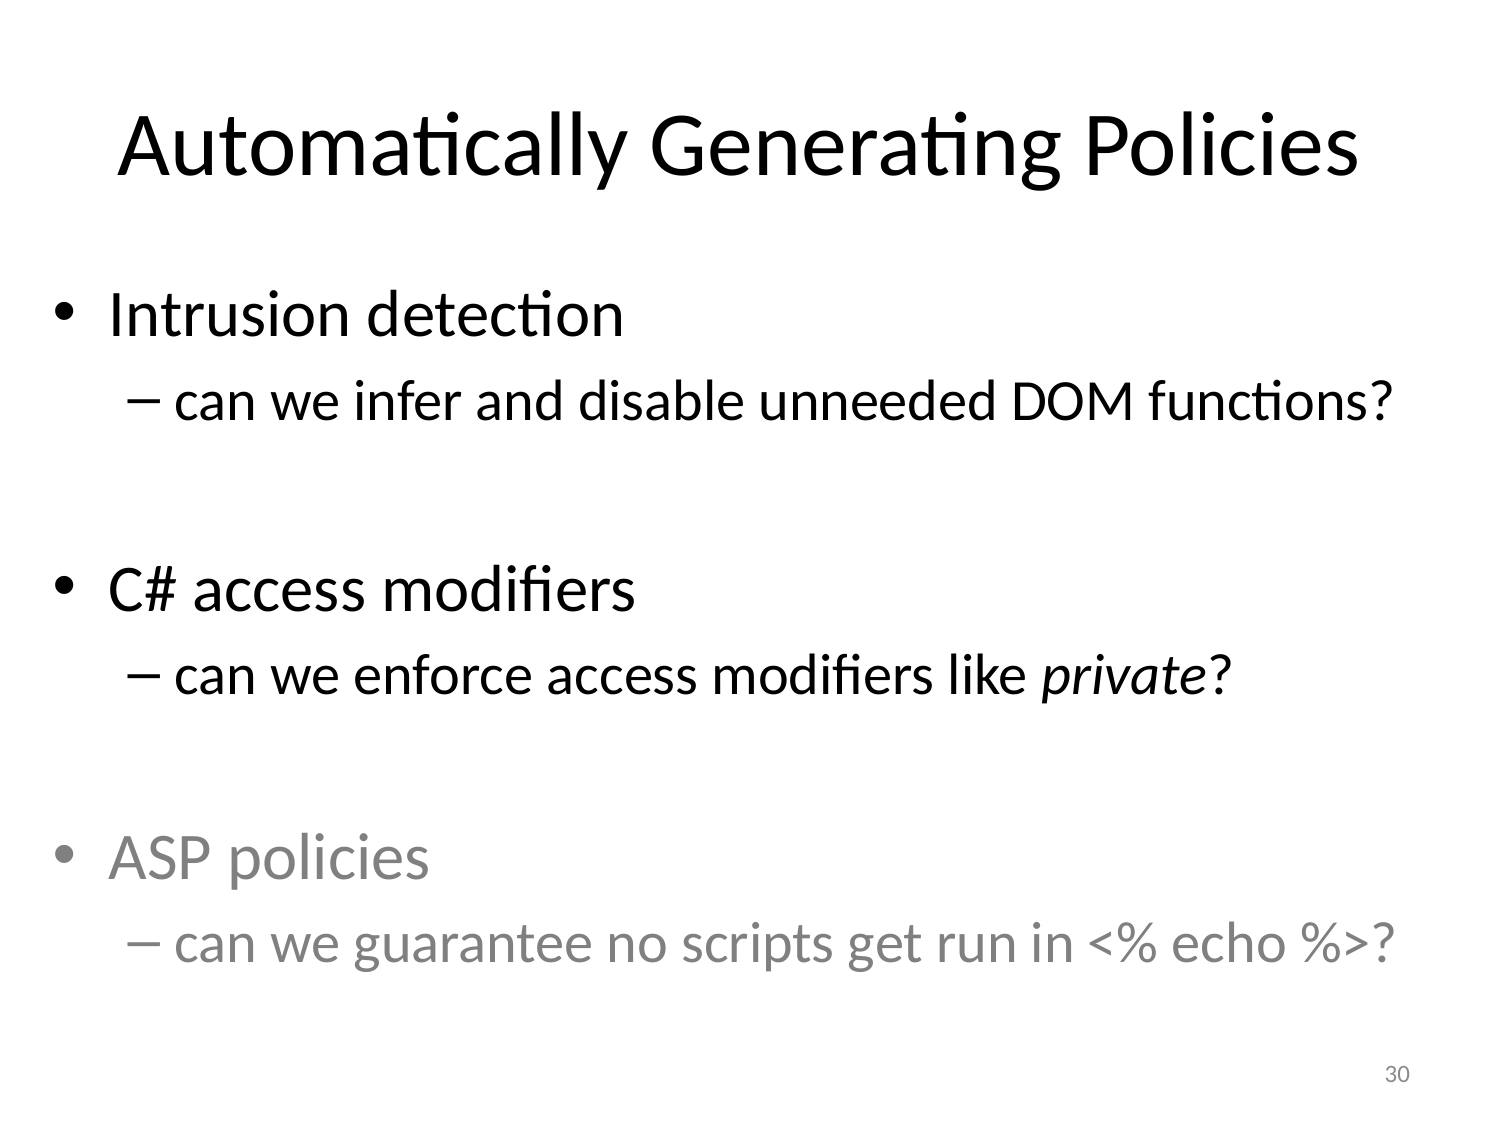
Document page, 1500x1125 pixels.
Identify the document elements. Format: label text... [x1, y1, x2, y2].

list Intrusion detection can we infer and disable unneeded DOM functions? C# access modifiers can we enforce access modifiers like private? ASP policies can we guarantee no scripts get run in <% echo %>? [37, 262, 1463, 1005]
title Automatically Generating Policies [75, 45, 1425, 233]
slide_number 30 [1074, 1042, 1425, 1103]
